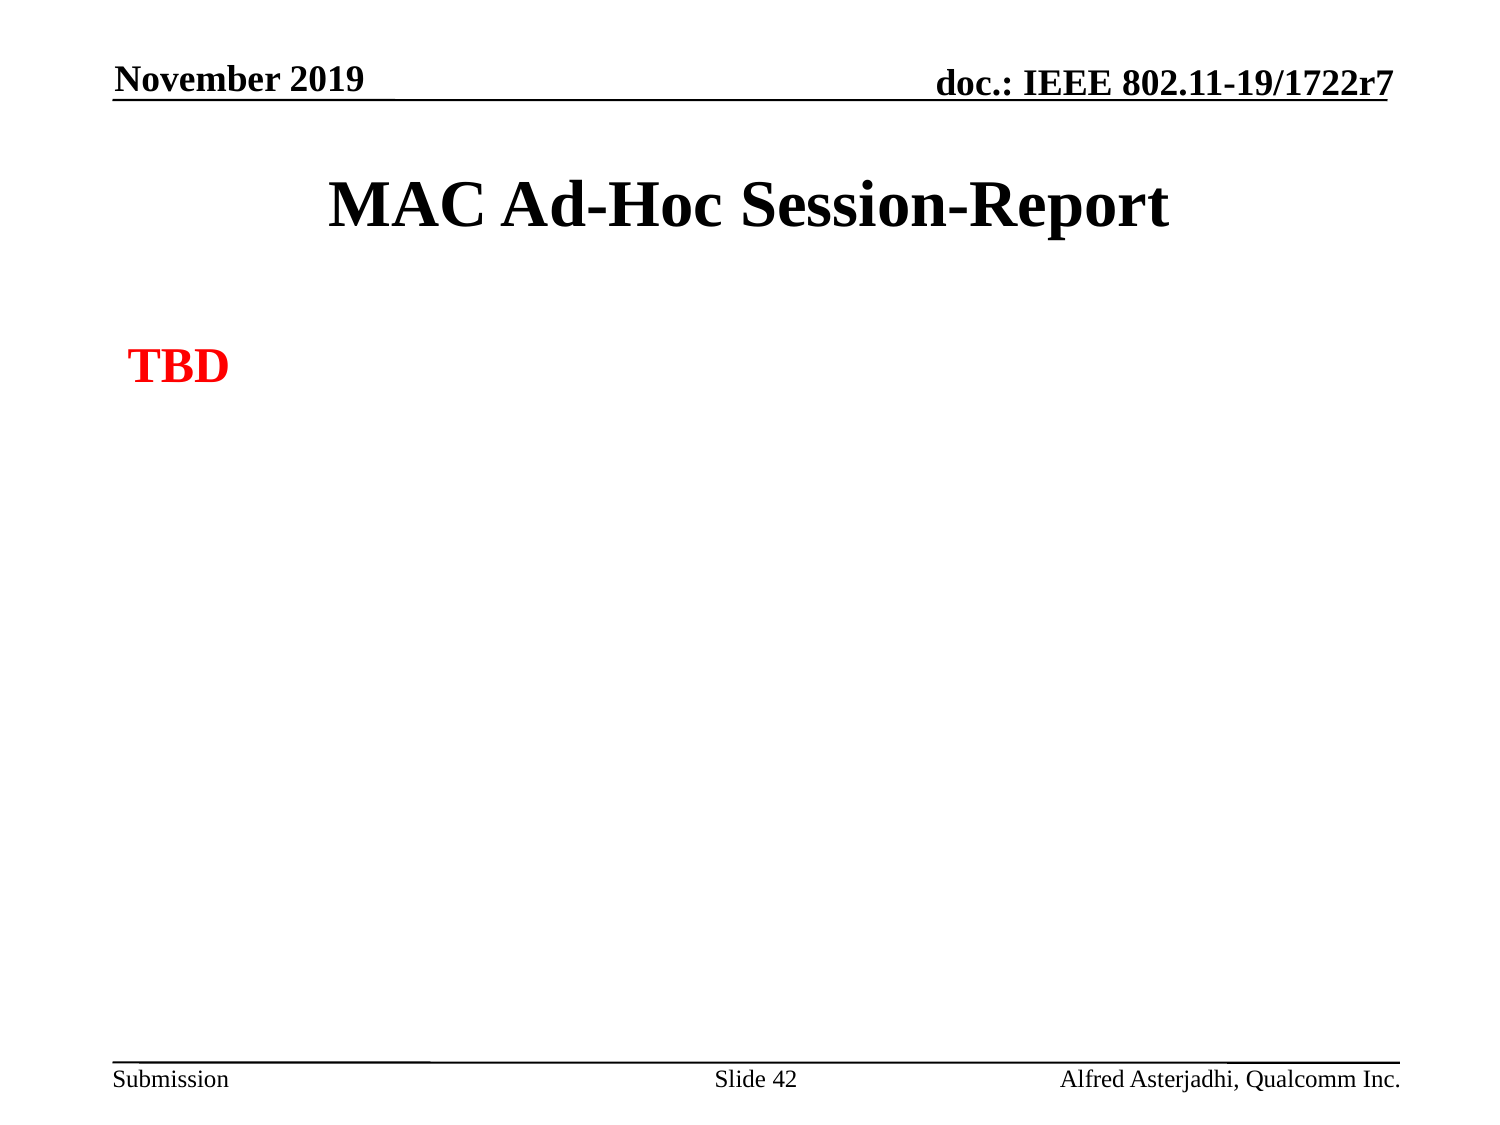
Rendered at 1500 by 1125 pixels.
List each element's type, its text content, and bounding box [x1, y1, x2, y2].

slide_number Slide 42 [712, 1061, 800, 1123]
footer Alfred Asterjadhi, Qualcomm Inc. [878, 1061, 1402, 1093]
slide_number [114, 54, 423, 100]
title MAC Ad-Hoc Session-Report [112, 112, 1388, 288]
list TBD [112, 324, 1388, 1000]
